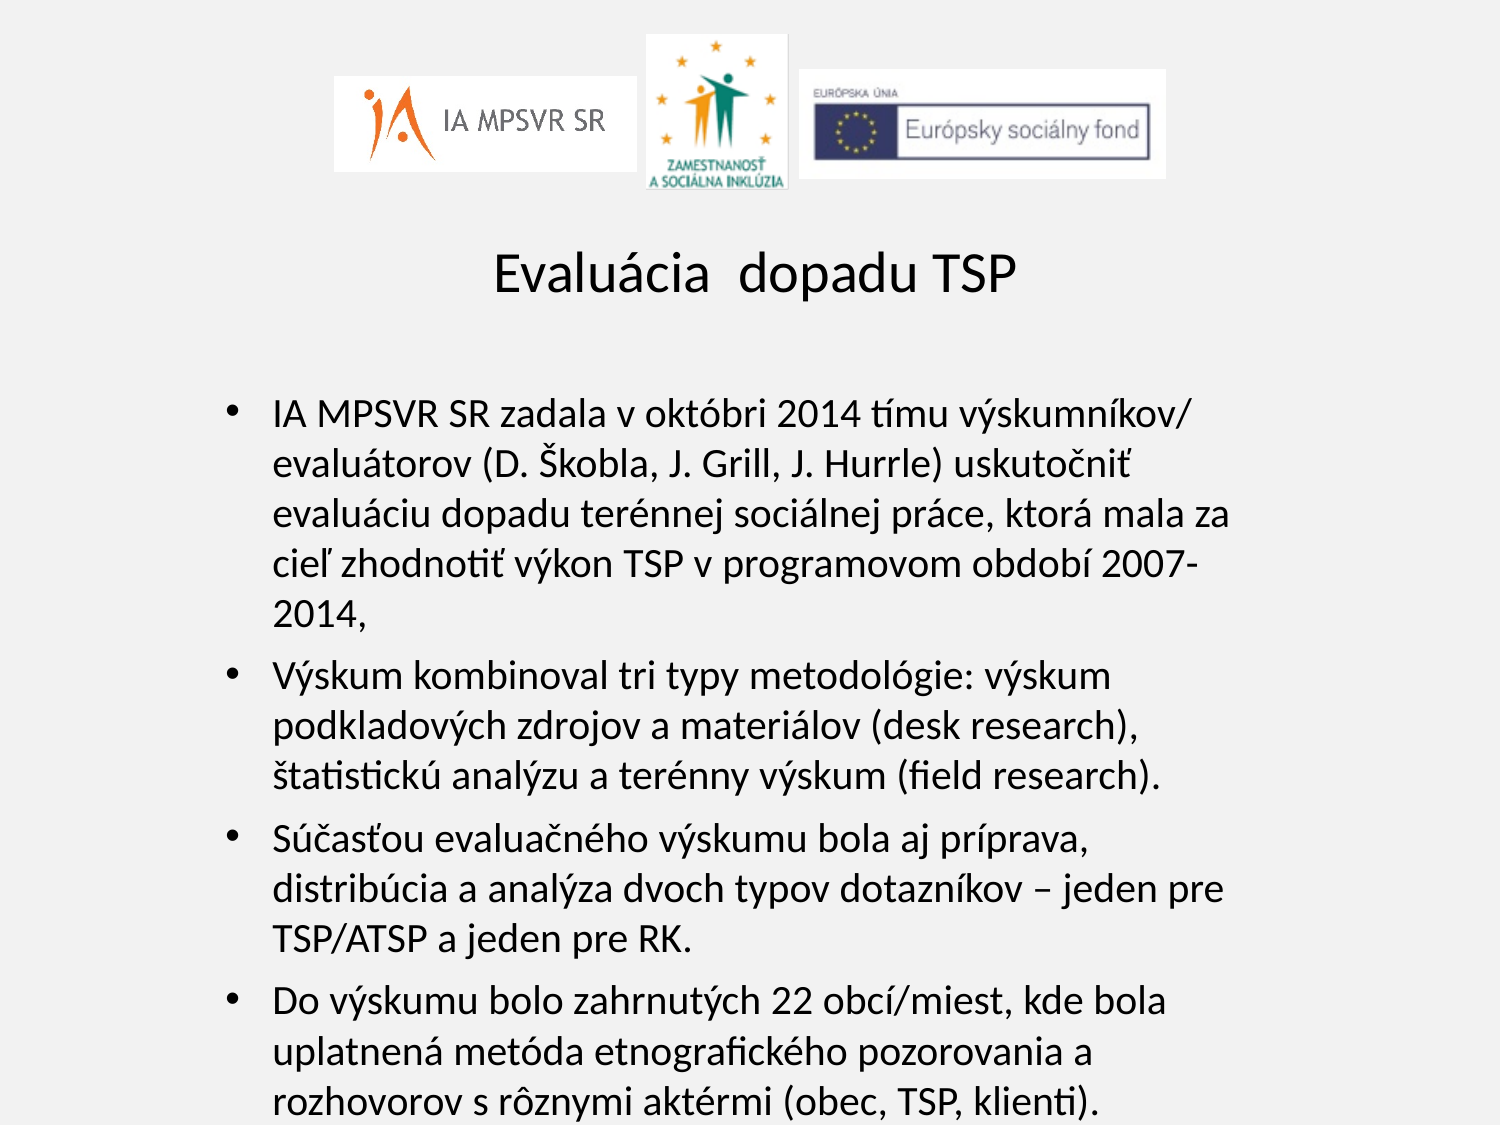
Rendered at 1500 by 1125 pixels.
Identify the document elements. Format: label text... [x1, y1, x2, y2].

text_box IA MPSVR SR zadala v októbri 2014 tímu výskumníkov/ evaluátorov (D. Škobla, J. Grill, J. Hurrle) uskutočniť evaluáciu dopadu terénnej sociálnej práce, ktorá mala za cieľ zhodnotiť výkon TSP v programovom období 2007-2014, Výskum kombinoval tri typy metodológie: výskum podkladových zdrojov a materiálov (desk research), štatistickú analýzu a terénny výskum (field research). Súčasťou evaluačného výskumu bola aj príprava, distribúcia a analýza dvoch typov dotazníkov – jeden pre TSP/ATSP a jeden pre RK. Do výskumu bolo zahrnutých 22 obcí/miest, kde bola uplatnená metóda etnografického pozorovania a rozhovorov s rôznymi aktérmi (obec, TSP, klienti). [135, 378, 1282, 1125]
text_box Evaluácia dopadu TSP [140, 226, 1370, 312]
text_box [333, 34, 1167, 192]
